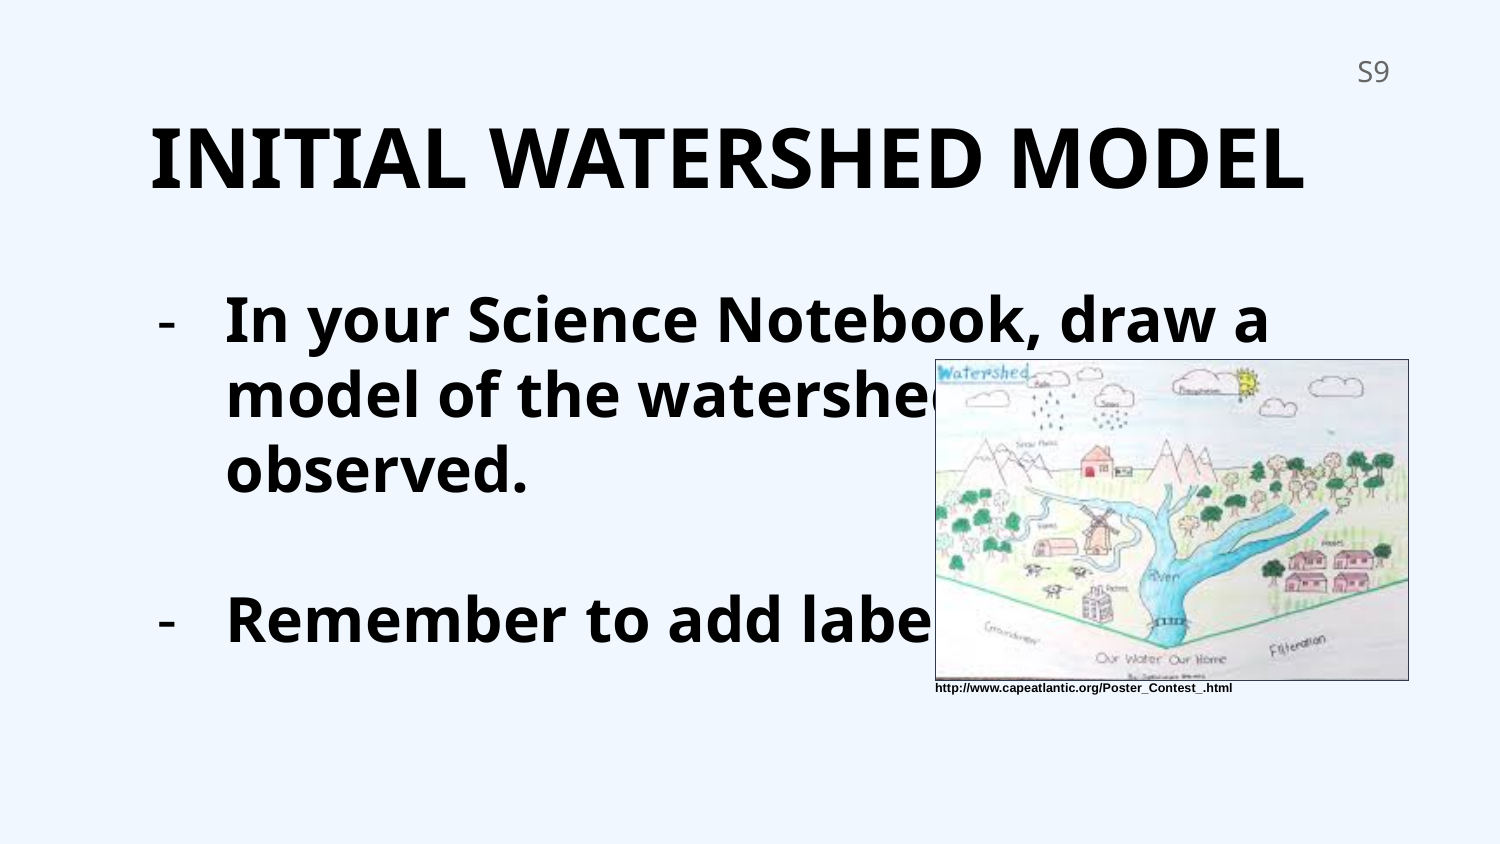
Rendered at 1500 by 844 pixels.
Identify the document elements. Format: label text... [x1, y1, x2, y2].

text_box http://www.capeatlantic.org/Poster_Contest_.html [916, 665, 1500, 711]
picture [934, 359, 1409, 681]
text_box INITIAL WATERSHED MODEL In your Science Notebook, draw a model of the watershed we just observed. Remember to add labels. [135, 90, 1383, 743]
text_box S9 [1342, 38, 1430, 83]
